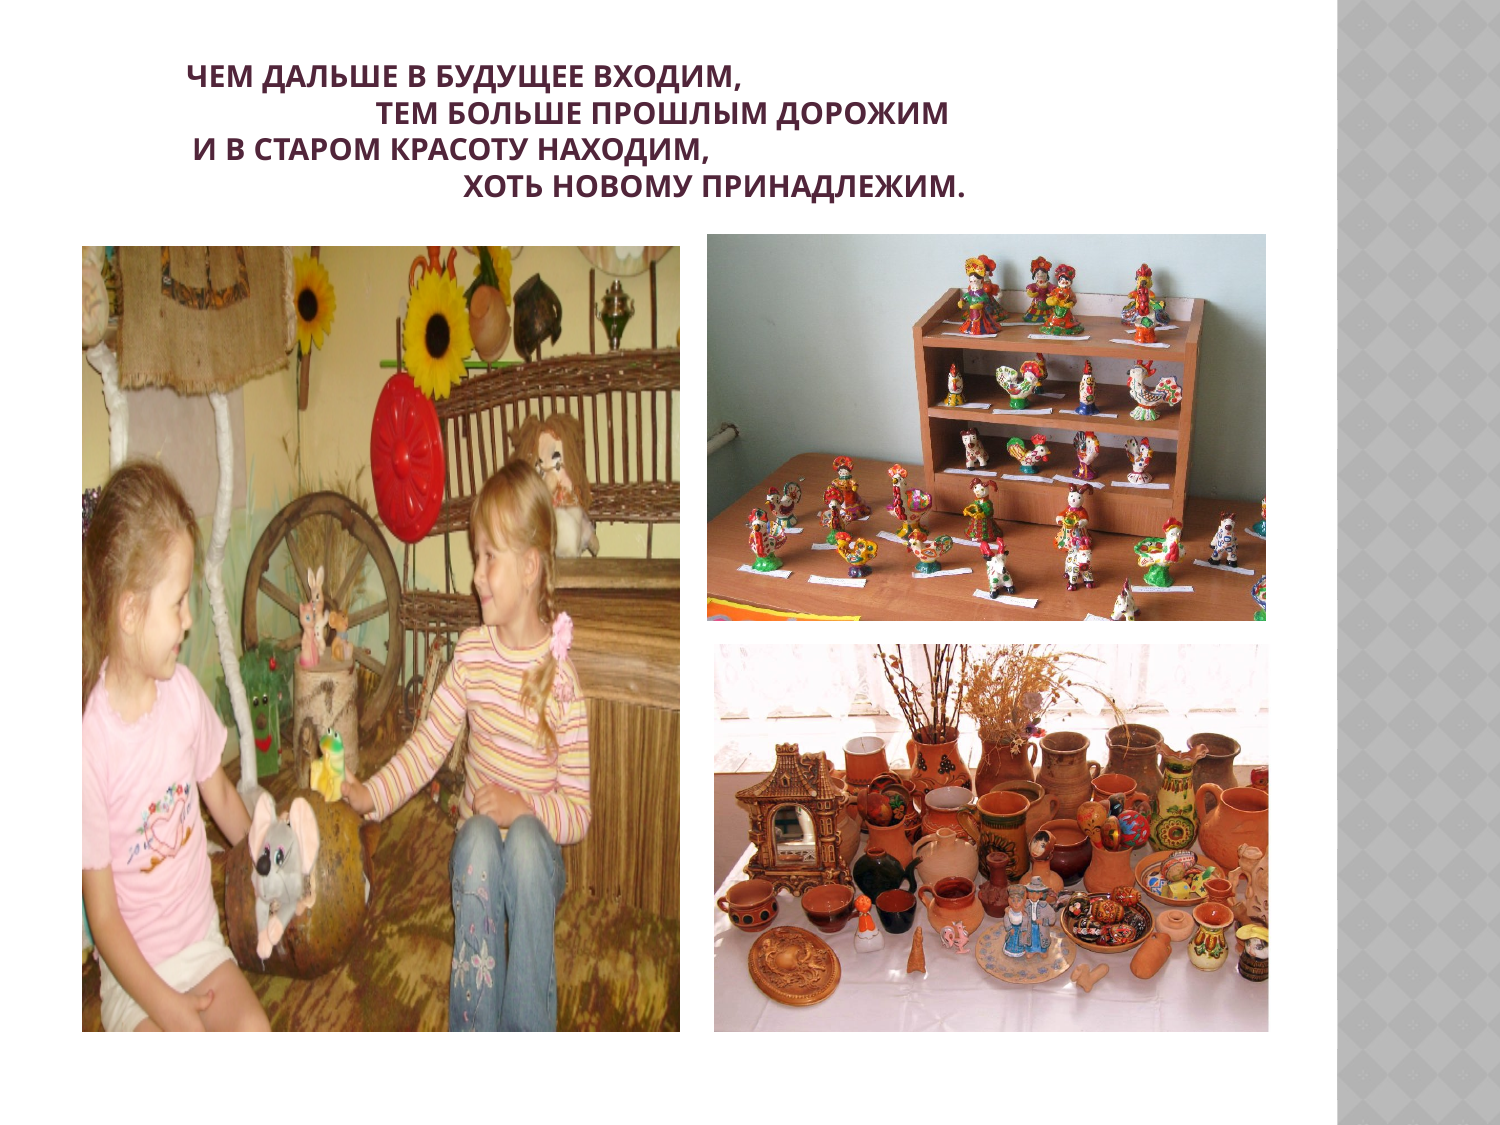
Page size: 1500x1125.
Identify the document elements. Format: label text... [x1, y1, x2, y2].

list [81, 245, 680, 1032]
picture [714, 644, 1290, 1032]
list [707, 233, 1266, 622]
title Чем дальше в будущее входим, Тем больше прошлым дорожим И в старом красоту находим, Хоть новому принадлежим. [75, 52, 1263, 240]
